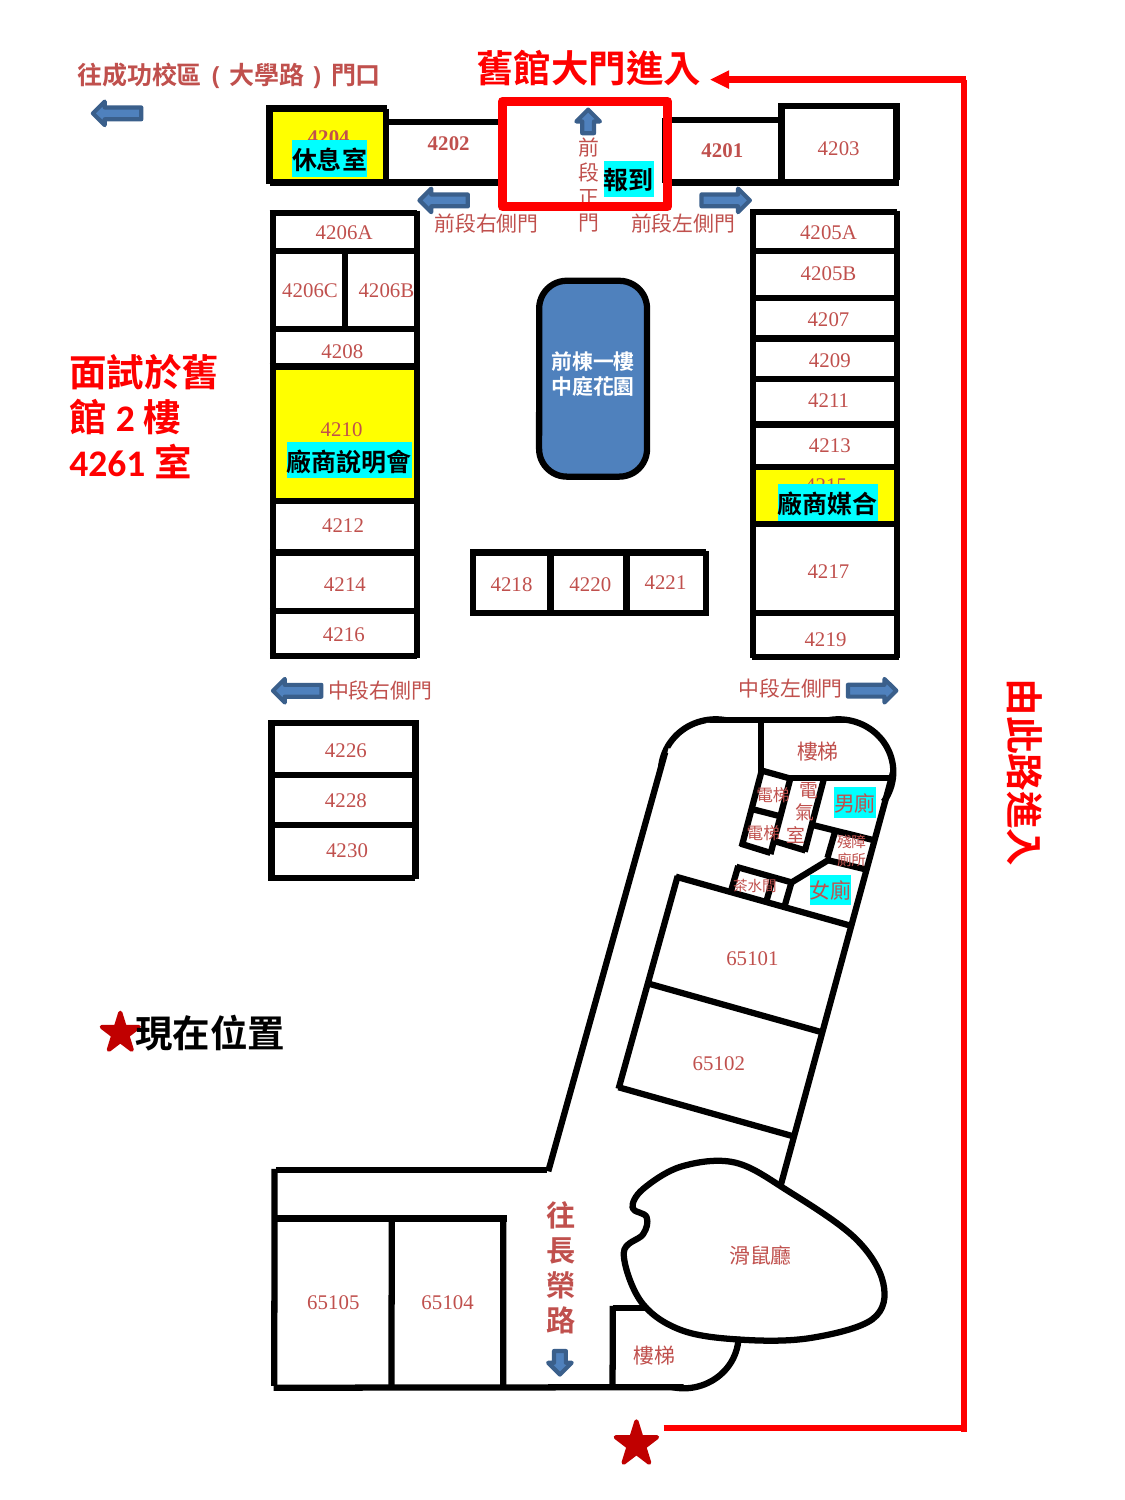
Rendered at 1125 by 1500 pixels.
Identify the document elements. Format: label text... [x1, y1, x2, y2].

text_box 往成功校區(大學路)門口 [62, 52, 96, 97]
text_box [101, 36, 1057, 1464]
text_box 面試於舊館2樓4261室 [54, 341, 96, 492]
text_box [90, 107, 96, 120]
